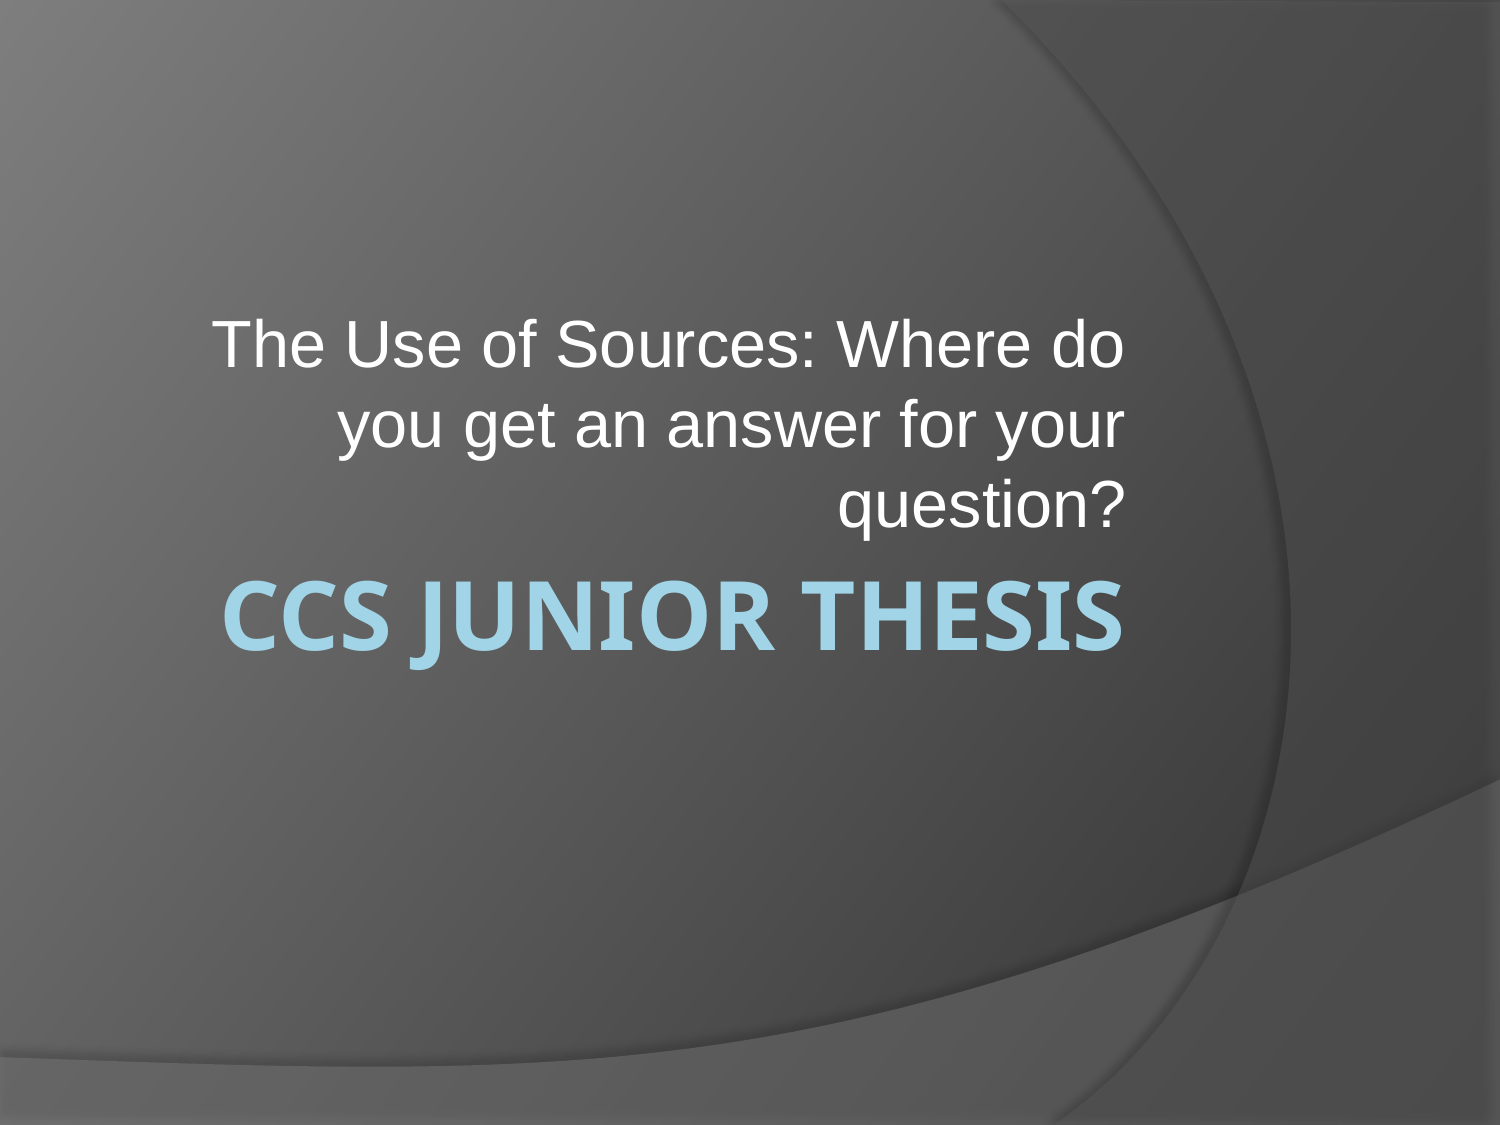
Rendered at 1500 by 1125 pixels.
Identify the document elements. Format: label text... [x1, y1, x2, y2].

title CCS Junior tHESIS [70, 547, 1134, 925]
subtitle The Use of Sources: Where do you get an answer for your question? [71, 253, 1134, 541]
